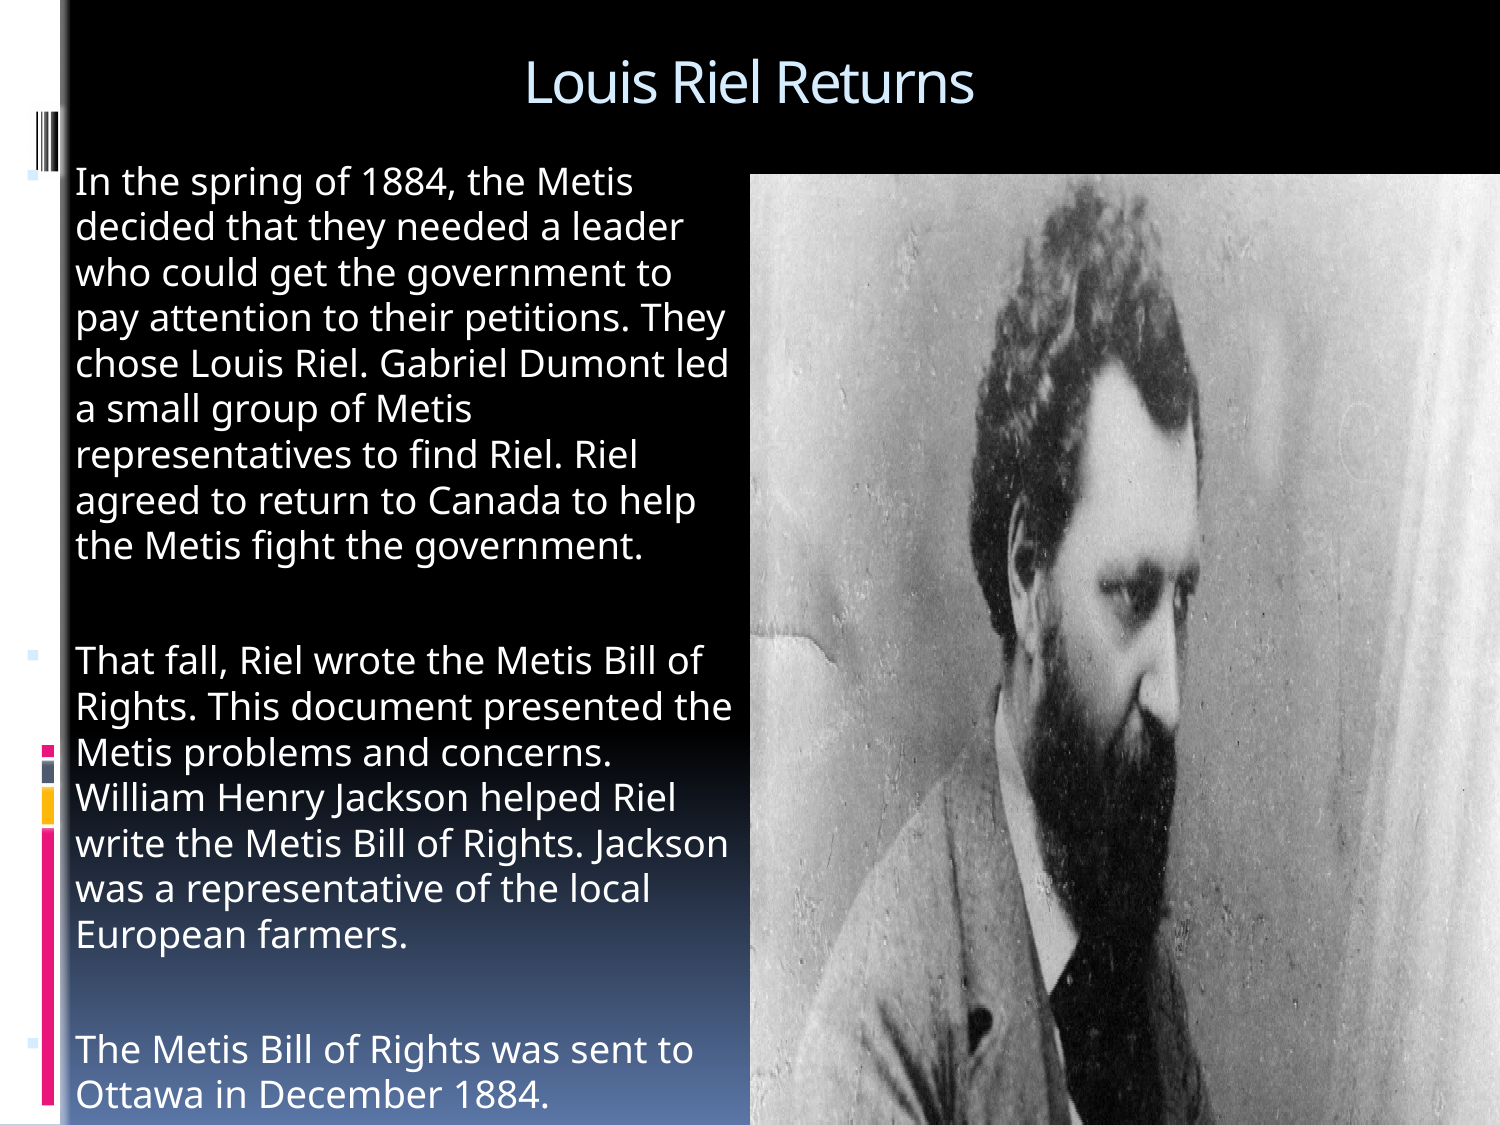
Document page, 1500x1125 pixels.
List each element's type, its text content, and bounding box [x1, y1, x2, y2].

picture [749, 174, 1500, 1125]
list In the spring of 1884, the Metis decided that they needed a leader who could get the government to pay attention to their petitions. They chose Louis Riel. Gabriel Dumont led a small group of Metis representatives to find Riel. Riel agreed to return to Canada to help the Metis fight the government. That fall, Riel wrote the Metis Bill of Rights. This document presented the Metis problems and concerns. William Henry Jackson helped Riel write the Metis Bill of Rights. Jackson was a representative of the local European farmers. The Metis Bill of Rights was sent to Ottawa in December 1884. [0, 149, 750, 1125]
title Louis Riel Returns [75, 37, 1425, 135]
